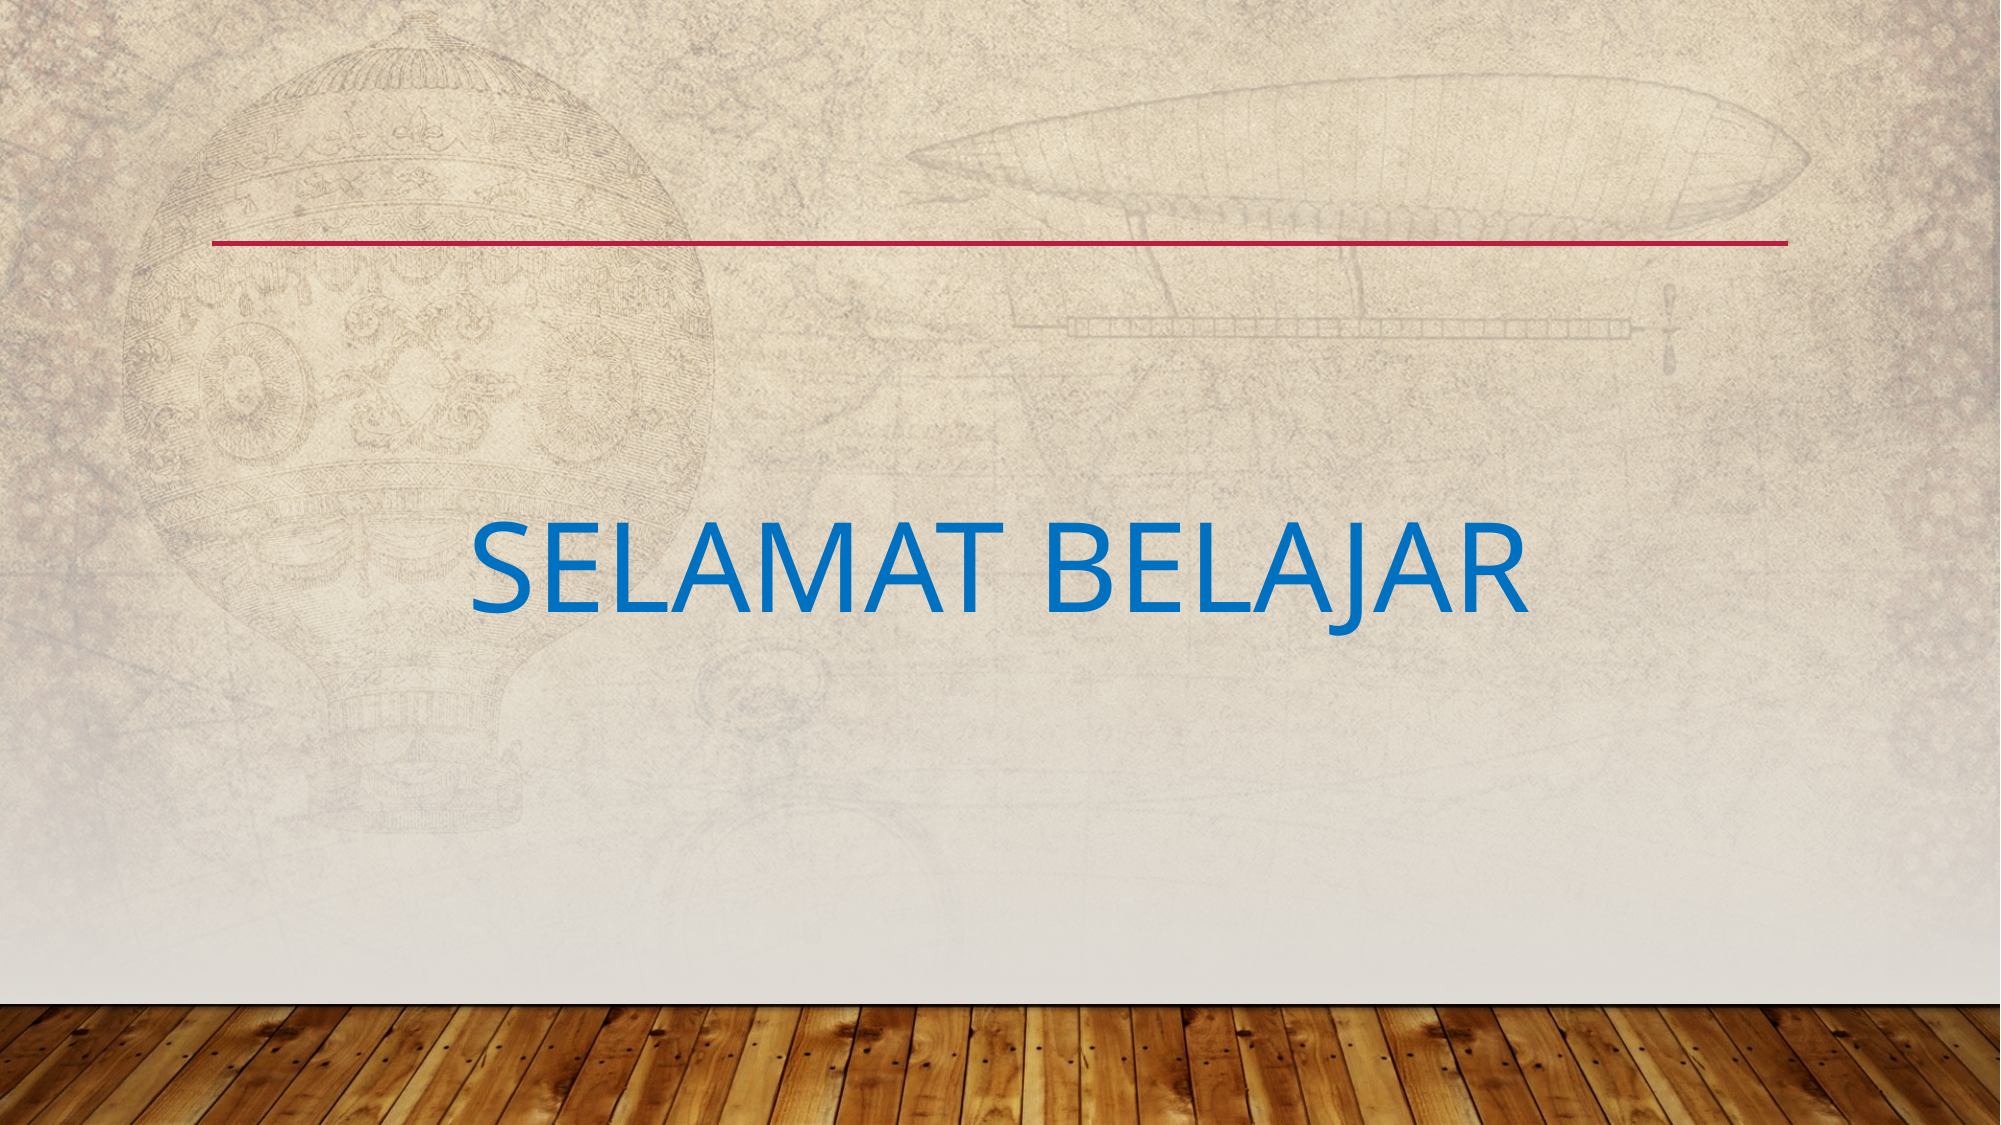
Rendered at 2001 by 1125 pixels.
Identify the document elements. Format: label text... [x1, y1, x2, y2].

list SELAMAT BELAJAR [277, 305, 1722, 820]
picture [0, 1004, 2000, 1125]
